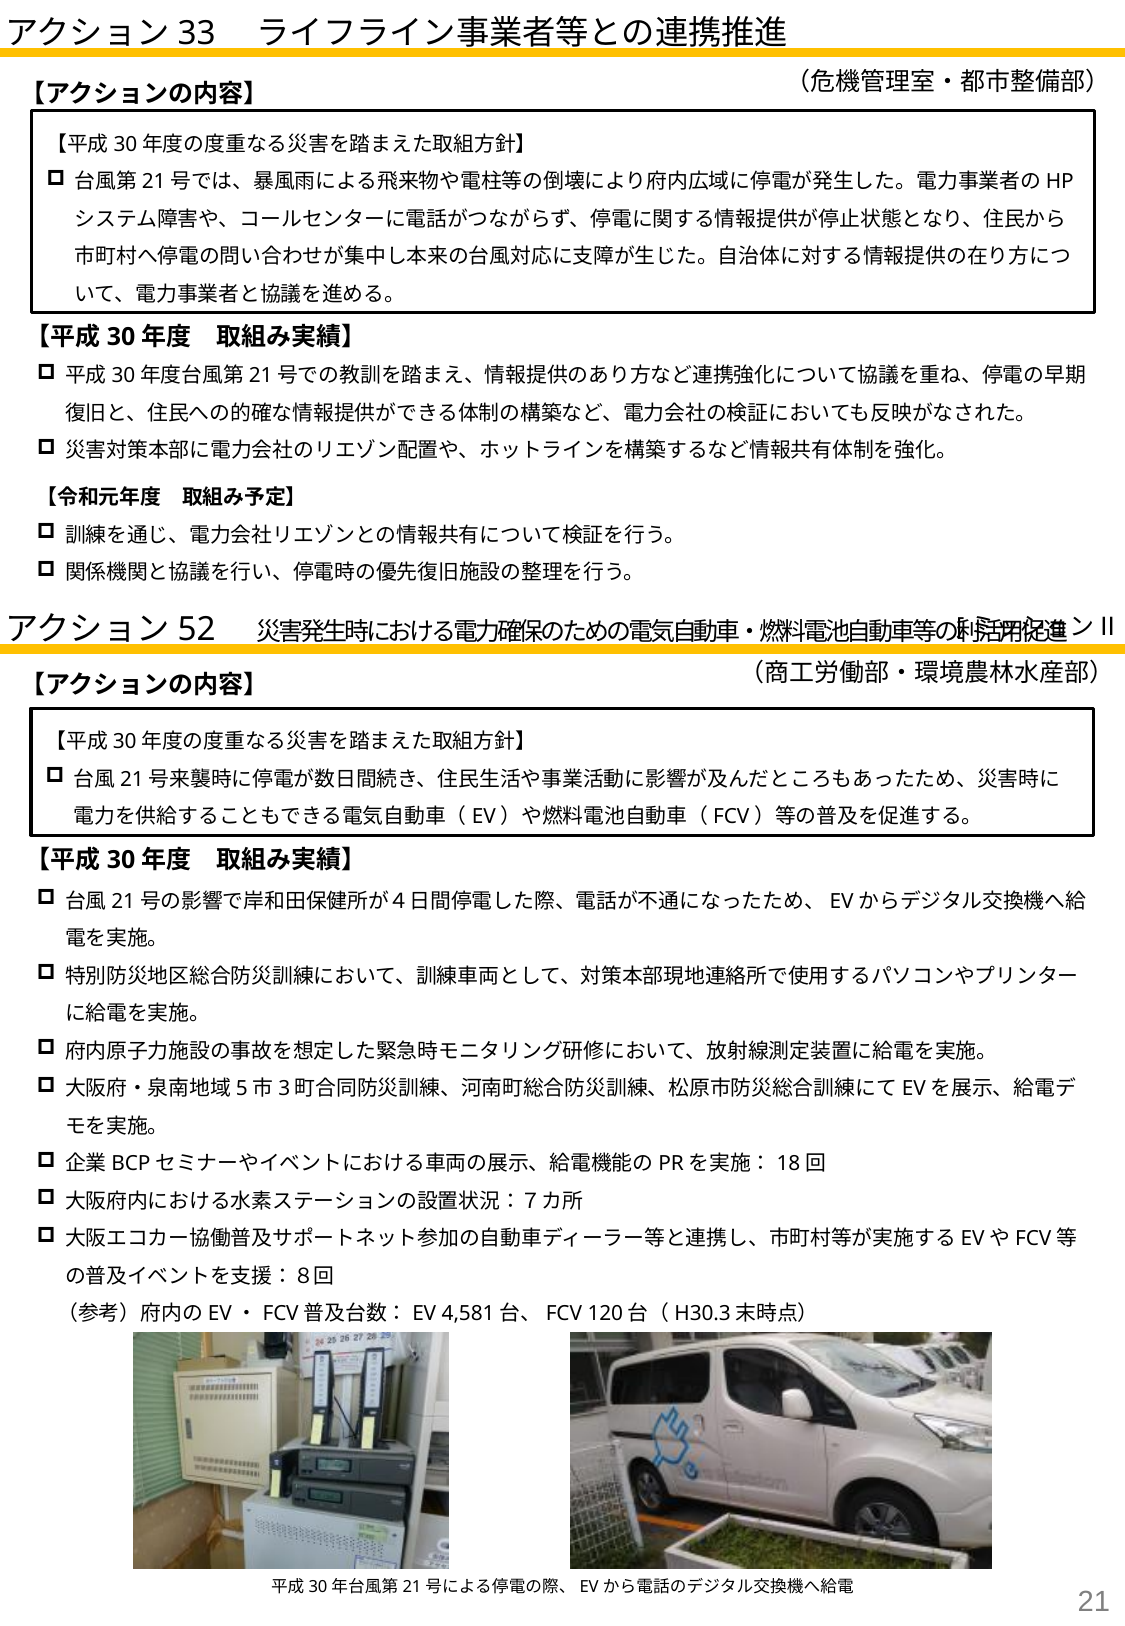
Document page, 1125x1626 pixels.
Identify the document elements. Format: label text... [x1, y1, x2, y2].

text_box [ミッションⅡ] [941, 603, 1125, 648]
text_box （商工労働部・環境農林水産部） [724, 655, 1125, 694]
text_box （危機管理室・都市整備部） [771, 58, 1125, 103]
slide_number 21 [862, 1538, 1125, 1625]
text_box 平成30年度台風第21号での教訓を踏まえ、情報提供のあり方など連携強化について協議を重ね、停電の早期復旧と、住民への的確な情報提供ができる体制の構築など、電力会社の検証においても反映がなされた。 災害対策本部に電力会社のリエゾン配置や、ホットラインを構築するなど情報共有体制を強化。 [29, 344, 1096, 467]
text_box アクション33 ライフライン事業者等との連携推進 [ミッションⅠ] [0, 5, 1120, 52]
text_box 【平成30年度の度重なる災害を踏まえた取組方針】 台風21号来襲時に停電が数日間続き、住民生活や事業活動に影響が及んだところもあったため、災害時に電力を供給することもできる電気自動車（EV）や燃料電池自動車（FCV）等の普及を促進する。 [30, 708, 1094, 836]
text_box アクション52 災害発生時における電力確保のための電気自動車・燃料電池自動車等の利活用促進 [0, 602, 1120, 648]
text_box 【平成30年度の度重なる災害を踏まえた取組方針】 台風第21号では、暴風雨による飛来物や電柱等の倒壊により府内広域に停電が発生した。電力事業者のHPシステム障害や、コールセンターに電話がつながらず、停電に関する情報提供が停止状態となり、住民から市町村へ停電の問い合わせが集中し本来の台風対応に支障が生じた。自治体に対する情報提供の在り方について、電力事業者と協議を進める。 [31, 110, 1095, 313]
text_box 台風21号の影響で岸和田保健所が４日間停電した際、電話が不通になったため、EVからデジタル交換機へ給電を実施。 特別防災地区総合防災訓練において、訓練車両として、対策本部現地連絡所で使用するパソコンやプリンターに給電を実施。 府内原子力施設の事故を想定した緊急時モニタリング研修において、放射線測定装置に給電を実施。 大阪府・泉南地域5市3町合同防災訓練、河南町総合防災訓練、松原市防災総合訓練にてEVを展示、給電デモを実施。 企業BCPセミナーやイベントにおける車両の展示、給電機能のPRを実施：18回 大阪府内における水素ステーションの設置状況：７カ所 大阪エコカー協働普及サポートネット参加の自動車ディーラー等と連携し、市町村等が実施するEVやFCV等の普及イベントを支援：８回 （参考）府内のEV・FCV普及台数：EV 4,581台、FCV 120台（H30.3末時点） [29, 869, 1096, 1330]
text_box 【アクションの内容】 [5, 70, 284, 116]
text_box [132, 1332, 993, 1605]
text_box 【令和元年度 取組み予定】 訓練を通じ、電力会社リエゾンとの情報共有について検証を行う。 関係機関と協議を行い、停電時の優先復旧施設の整理を行う。 [29, 466, 1096, 589]
text_box 【平成30年度 取組み実績】 [11, 836, 381, 912]
text_box 【平成30年度 取組み実績】 [11, 312, 381, 358]
text_box 【アクションの内容】 [5, 661, 284, 707]
